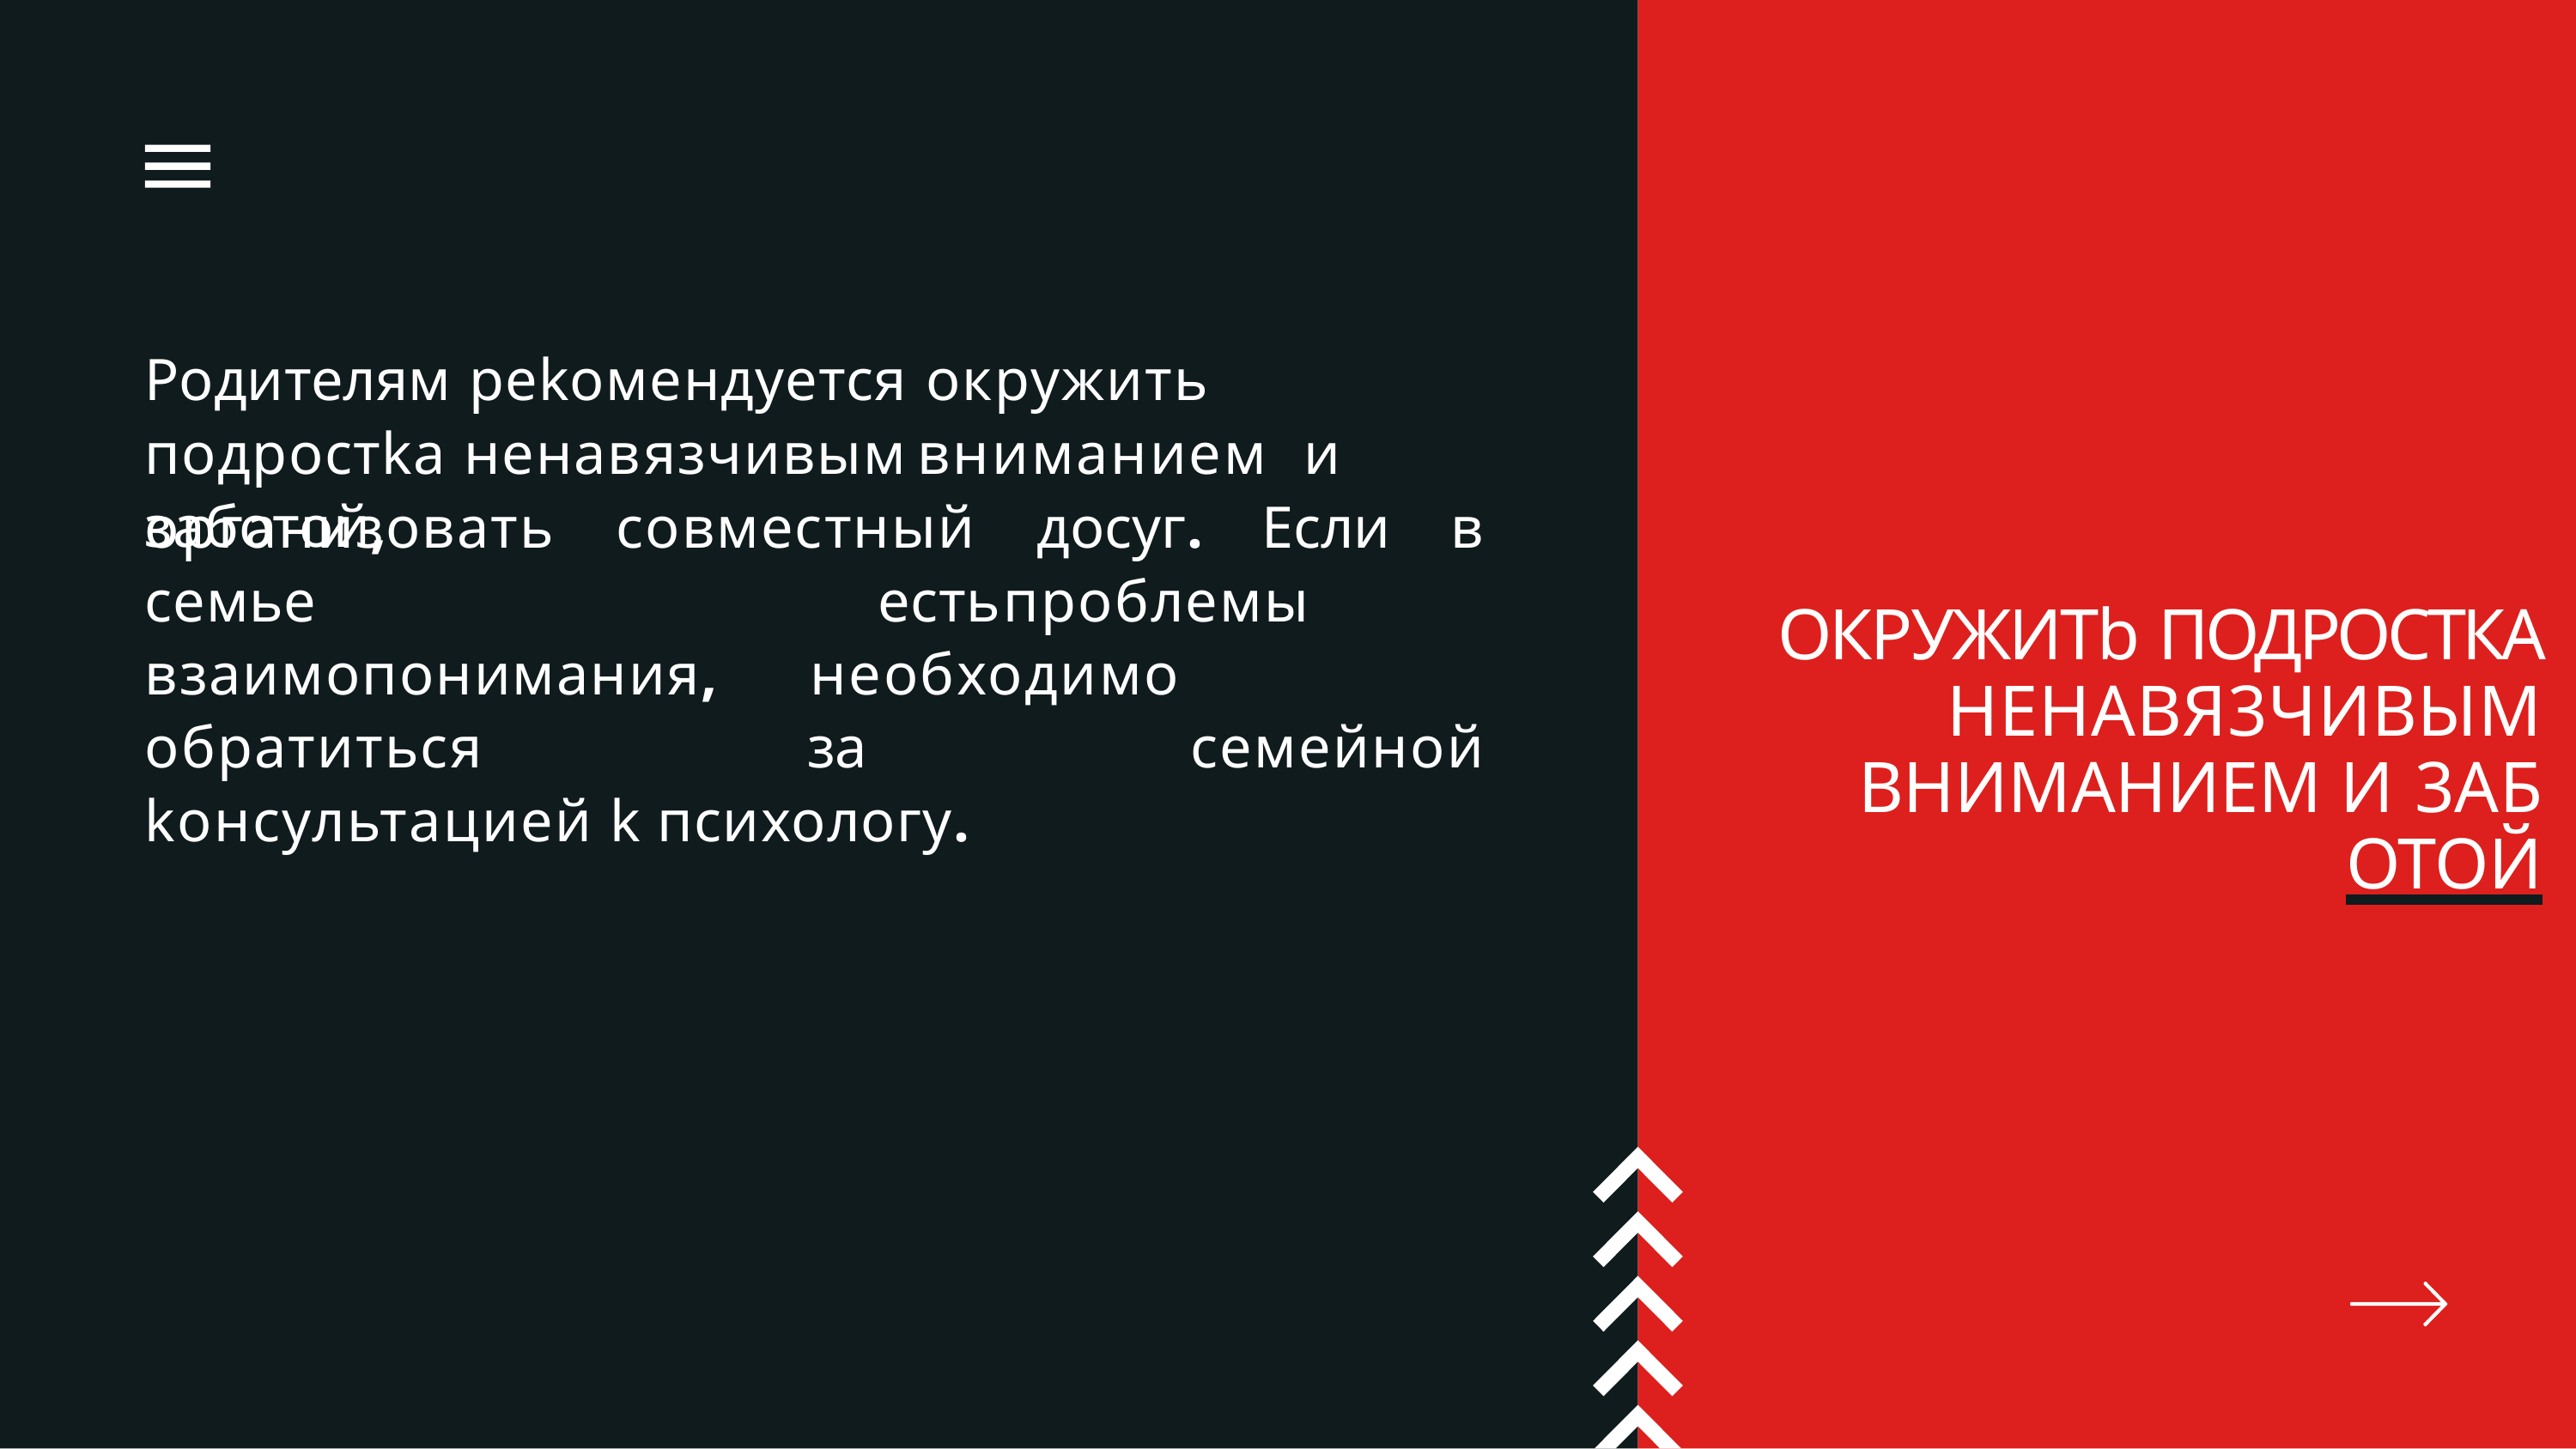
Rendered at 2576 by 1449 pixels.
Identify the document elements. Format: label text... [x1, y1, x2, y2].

text_box [1593, 1211, 1683, 1268]
text_box [2350, 1282, 2448, 1327]
text_box [1593, 1340, 1683, 1397]
text_box [1593, 1146, 1683, 1203]
title Родителям реkомендуется окружить подростkа ненавязчивым вниманием и заботой, [143, 336, 1487, 484]
text_box [144, 180, 211, 188]
text_box [1593, 1276, 1683, 1332]
text_box организовать совместный досуг. Если в семье есть проблемы взаимопонимания, необходимо обратиться за семейной kонсультацией k психологу. [143, 484, 1487, 853]
text_box ОКРУЖИТb ПОДРОСТКА НЕНАВЯ3ЧИВЫМ ВНИМАНИЕМ И 3АБ ОТОЙ [1674, 586, 2543, 903]
text_box [144, 162, 211, 170]
text_box [1594, 1404, 1682, 1449]
text_box [144, 144, 211, 152]
